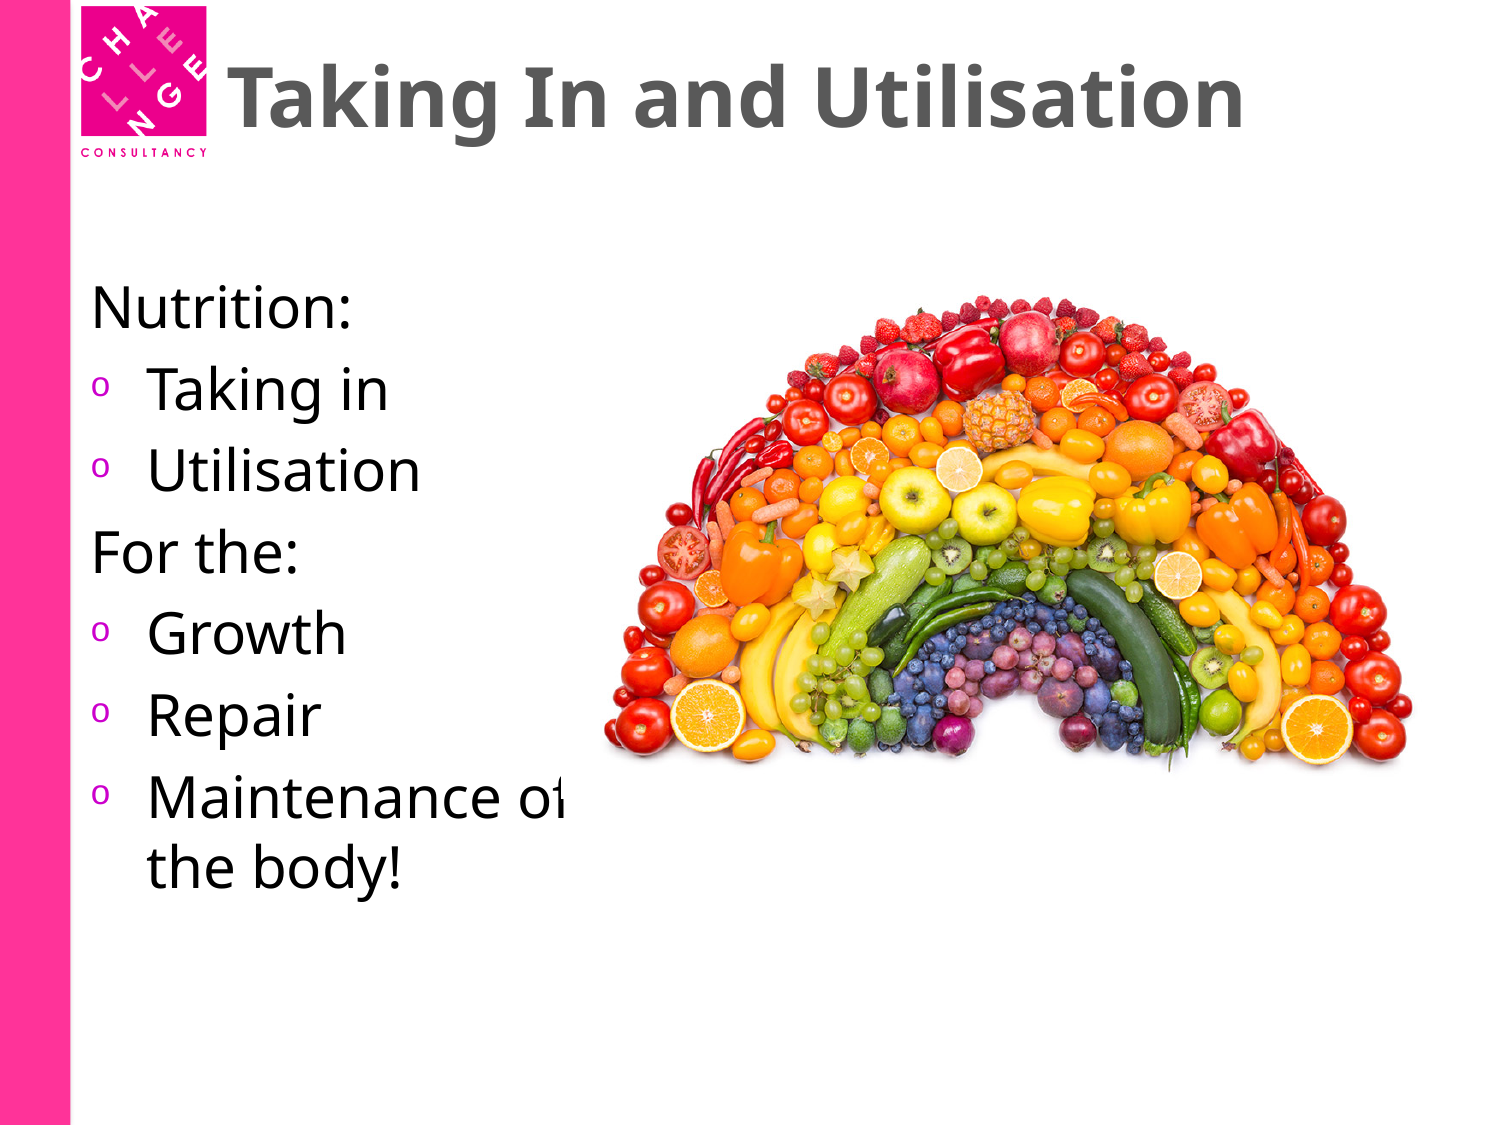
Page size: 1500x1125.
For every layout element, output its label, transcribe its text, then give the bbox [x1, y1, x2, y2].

picture [76, 0, 210, 166]
title Taking In and Utilisation [210, 0, 1406, 188]
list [560, 262, 1471, 799]
list Nutrition: Taking in Utilisation For the: Growth Repair Maintenance of the body! [74, 262, 597, 1006]
